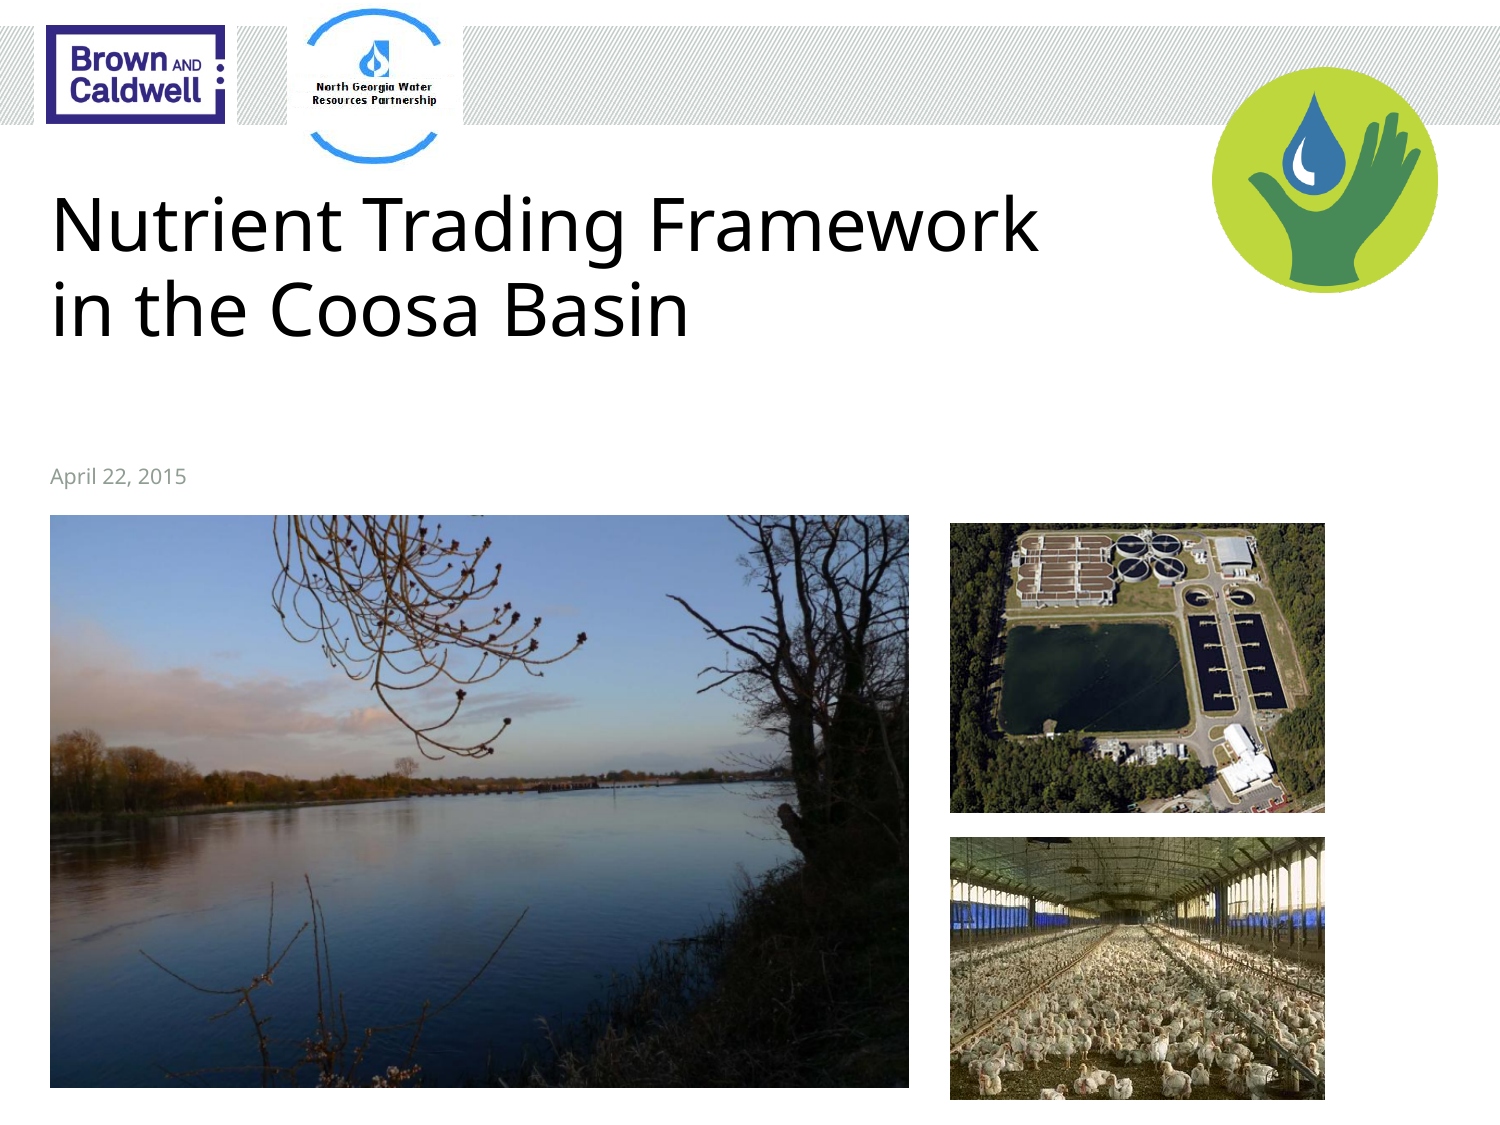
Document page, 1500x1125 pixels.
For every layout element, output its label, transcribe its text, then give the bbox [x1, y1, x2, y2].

picture [949, 523, 1326, 813]
picture [49, 514, 909, 1088]
title Nutrient Trading Framework in the Coosa Basin [49, 174, 1063, 388]
picture [0, 26, 34, 125]
picture [237, 3, 1500, 294]
picture [46, 25, 225, 124]
list April 22, 2015 [49, 464, 1063, 490]
picture [949, 837, 1326, 1101]
